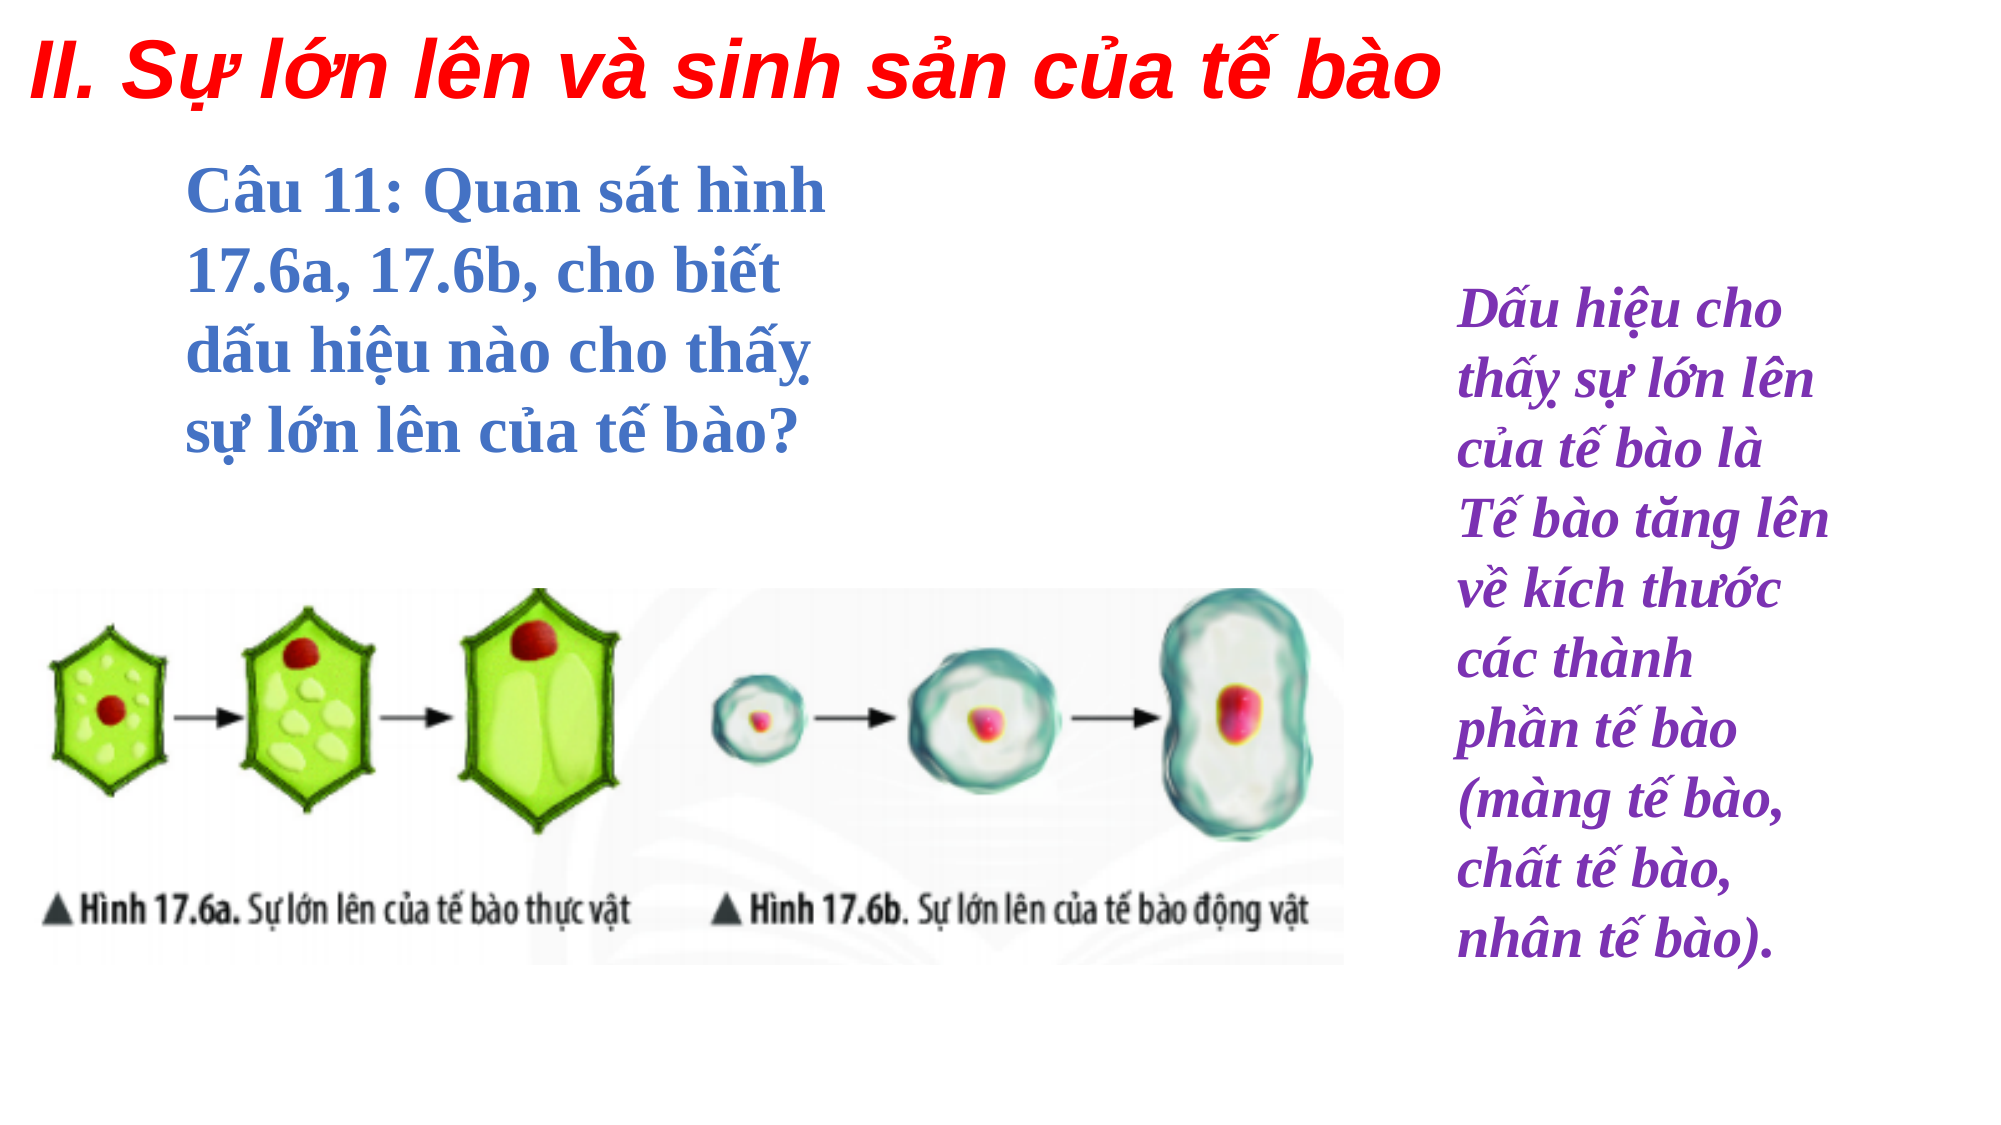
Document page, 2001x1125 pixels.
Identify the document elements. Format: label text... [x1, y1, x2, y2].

picture [34, 588, 1344, 965]
text_box II. Sự lớn lên và sinh sản của tế bào [14, 7, 1480, 123]
text_box Dấu hiệu cho thấỵ sự lớn lên của tế bào là Tế bào tăng lên về kích thước các thành phần tế bào (màng tế bào, chất tế bào, nhân tế bào). [1442, 261, 1847, 977]
text_box Câu 11: Quan sát hình 17.6a, 17.6b, cho biết dấu hiệu nào cho thấỵ sự lớn lên của tế bào? [170, 138, 909, 473]
